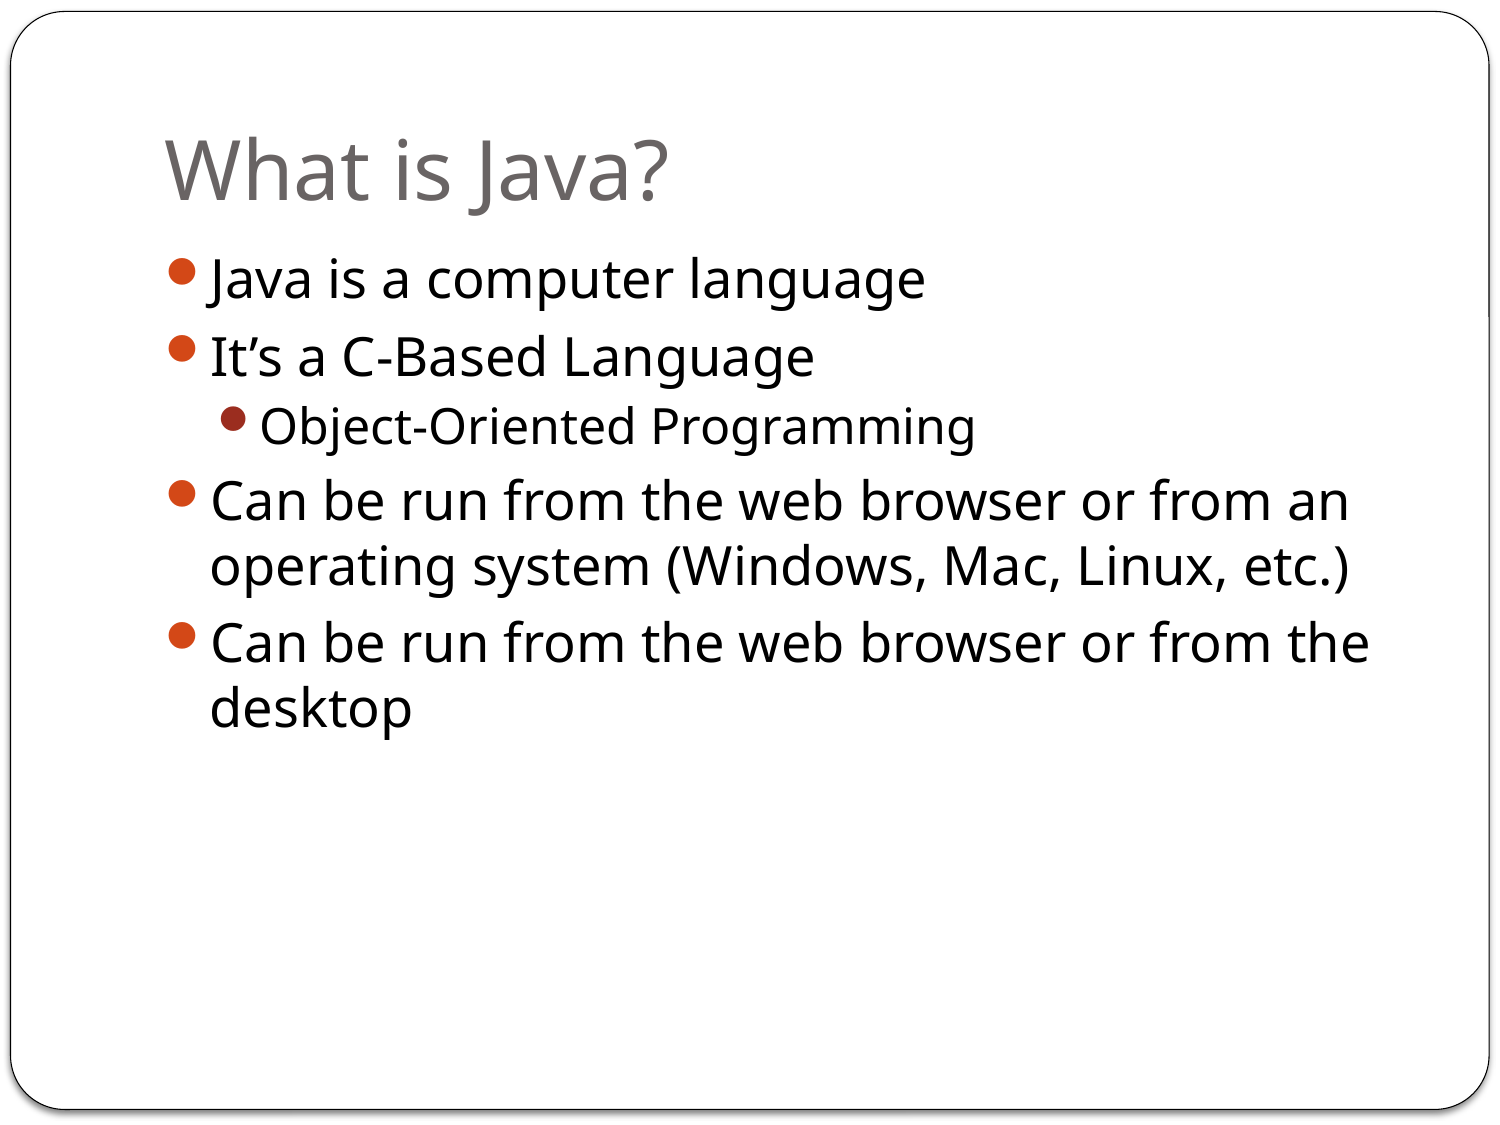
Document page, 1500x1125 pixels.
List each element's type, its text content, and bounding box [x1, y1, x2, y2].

title What is Java? [150, 45, 1425, 233]
list Java is a computer language It’s a C-Based Language Object-Oriented Programming Can be run from the web browser or from an operating system (Windows, Mac, Linux, etc.) Can be run from the web browser or from the desktop [150, 237, 1425, 988]
